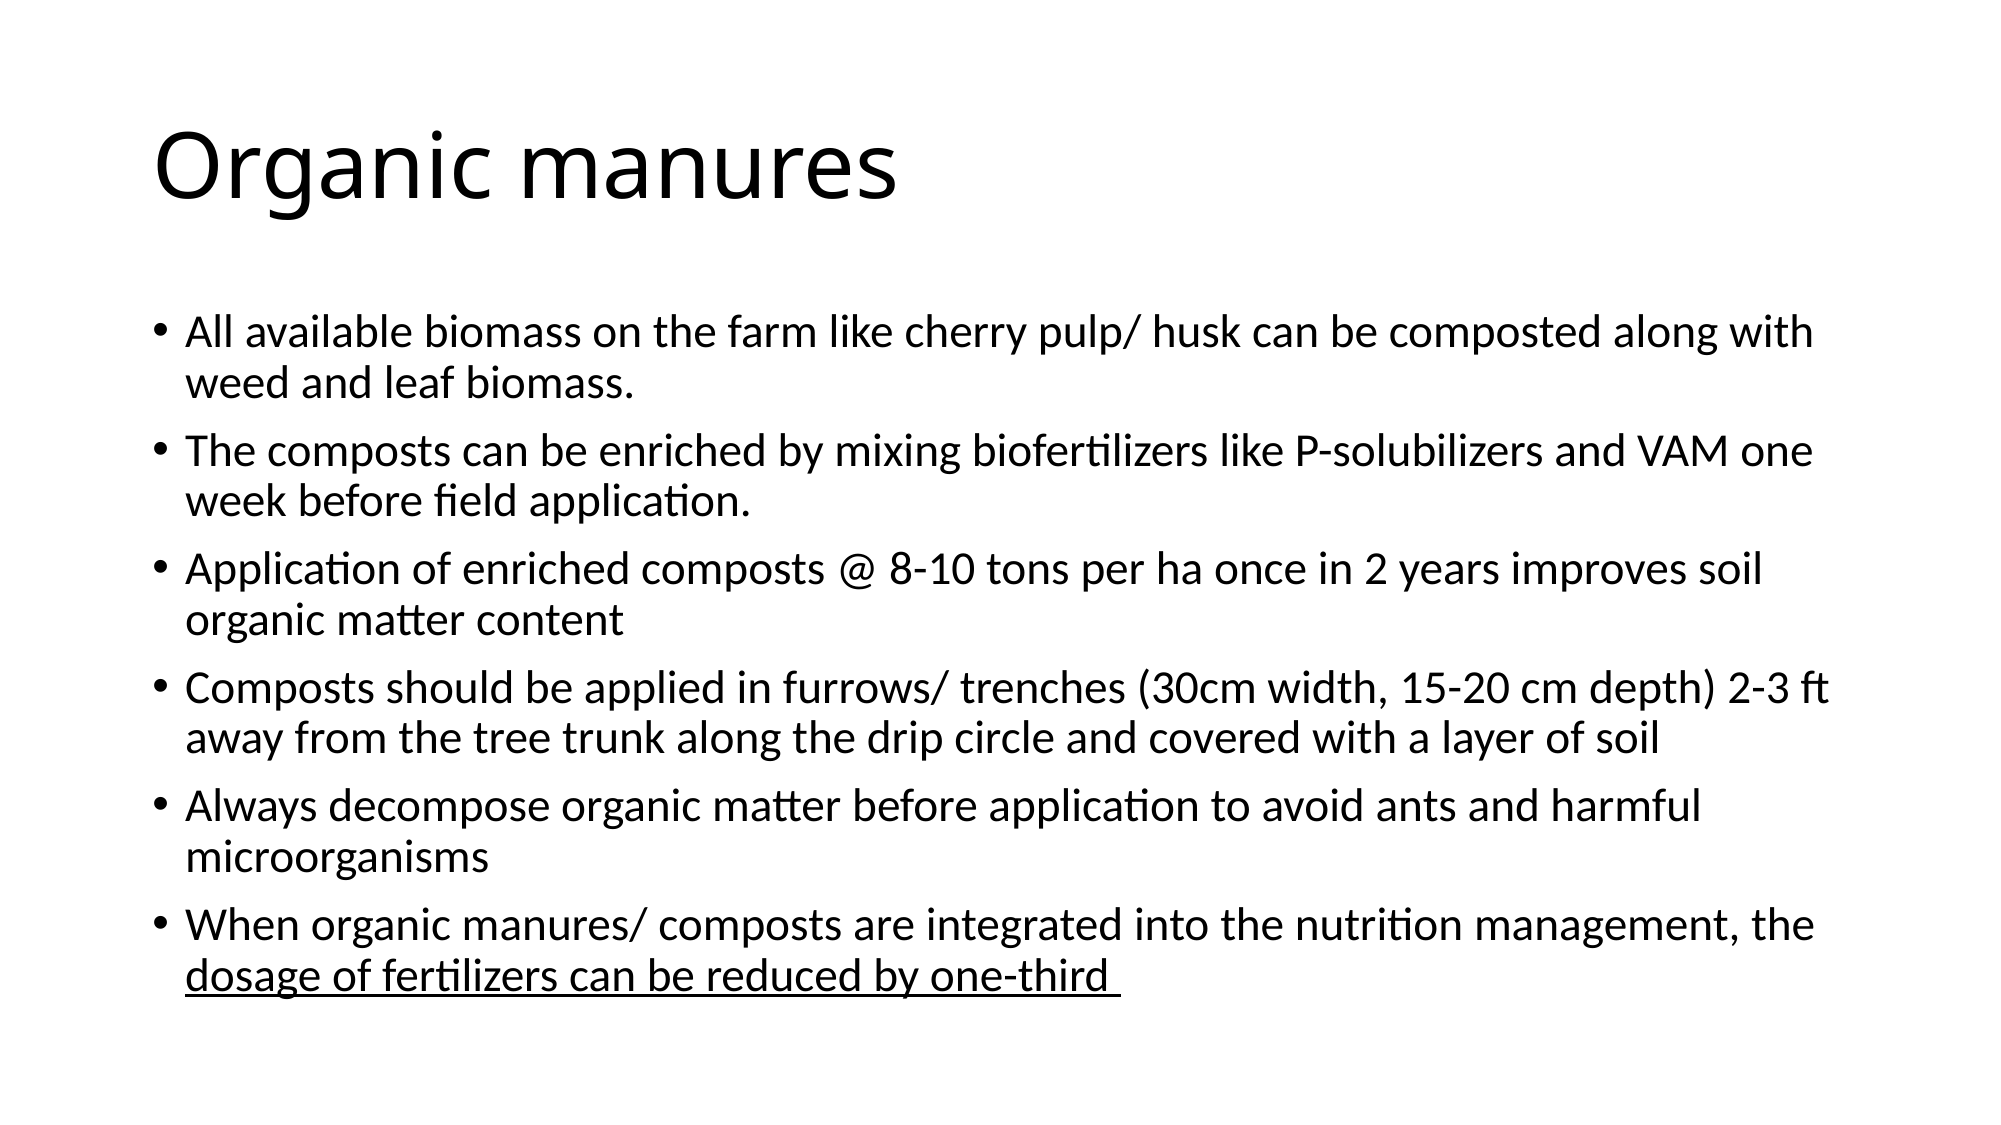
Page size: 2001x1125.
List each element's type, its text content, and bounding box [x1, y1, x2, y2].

list All available biomass on the farm like cherry pulp/ husk can be composted along with weed and leaf biomass. The composts can be enriched by mixing biofertilizers like P-solubilizers and VAM one week before field application. Application of enriched composts @ 8-10 tons per ha once in 2 years improves soil organic matter content Composts should be applied in furrows/ trenches (30cm width, 15-20 cm depth) 2-3 ft away from the tree trunk along the drip circle and covered with a layer of soil Always decompose organic matter before application to avoid ants and harmful microorganisms When organic manures/ composts are integrated into the nutrition management, the dosage of fertilizers can be reduced by one-third [137, 299, 1863, 1014]
title Organic manures [137, 59, 1863, 278]
